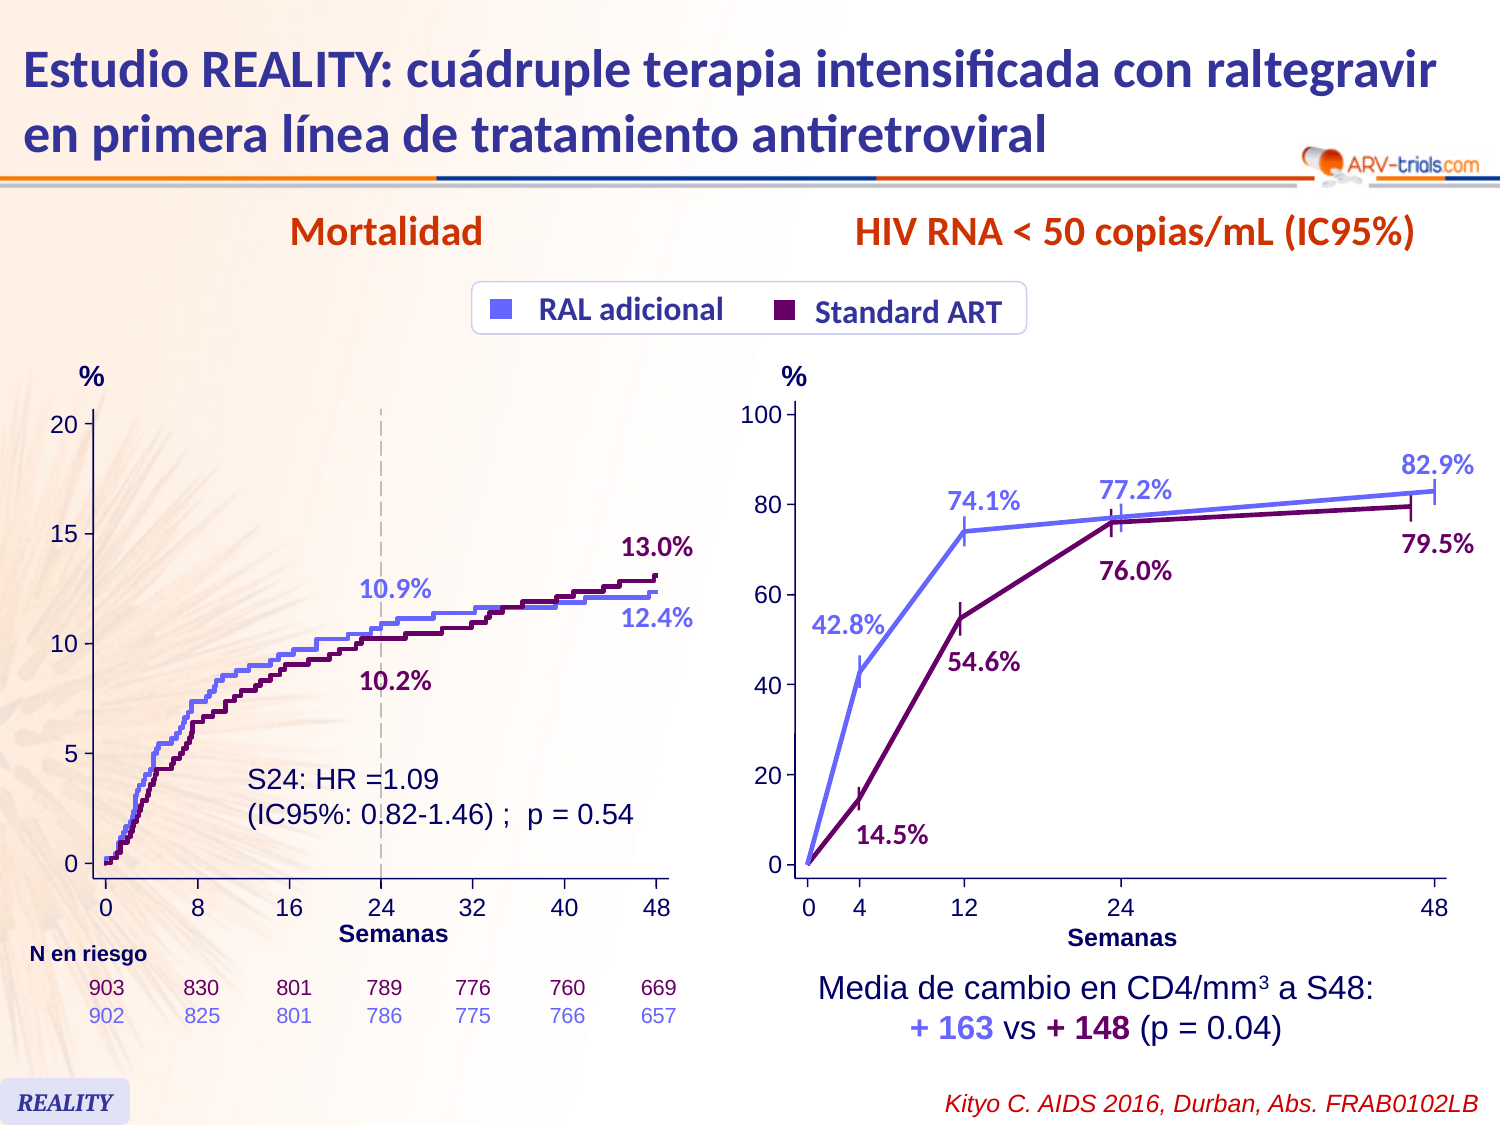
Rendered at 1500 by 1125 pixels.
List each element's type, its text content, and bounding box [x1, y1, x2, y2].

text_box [28, 281, 1491, 1055]
title Estudio REALITY: cuádruple terapia intensificada con raltegravir en primera línea de tratamiento antiretroviral [8, 7, 1476, 189]
text_box REALITY [0, 1077, 130, 1125]
text_box HIV RNA < 50 copias/mL (IC95%) [840, 196, 1432, 262]
text_box Kityo C. AIDS 2016, Durban, Abs. FRAB0102LB [929, 1079, 1495, 1125]
picture [0, 0, 1500, 1125]
text_box Mortalidad [274, 196, 499, 262]
